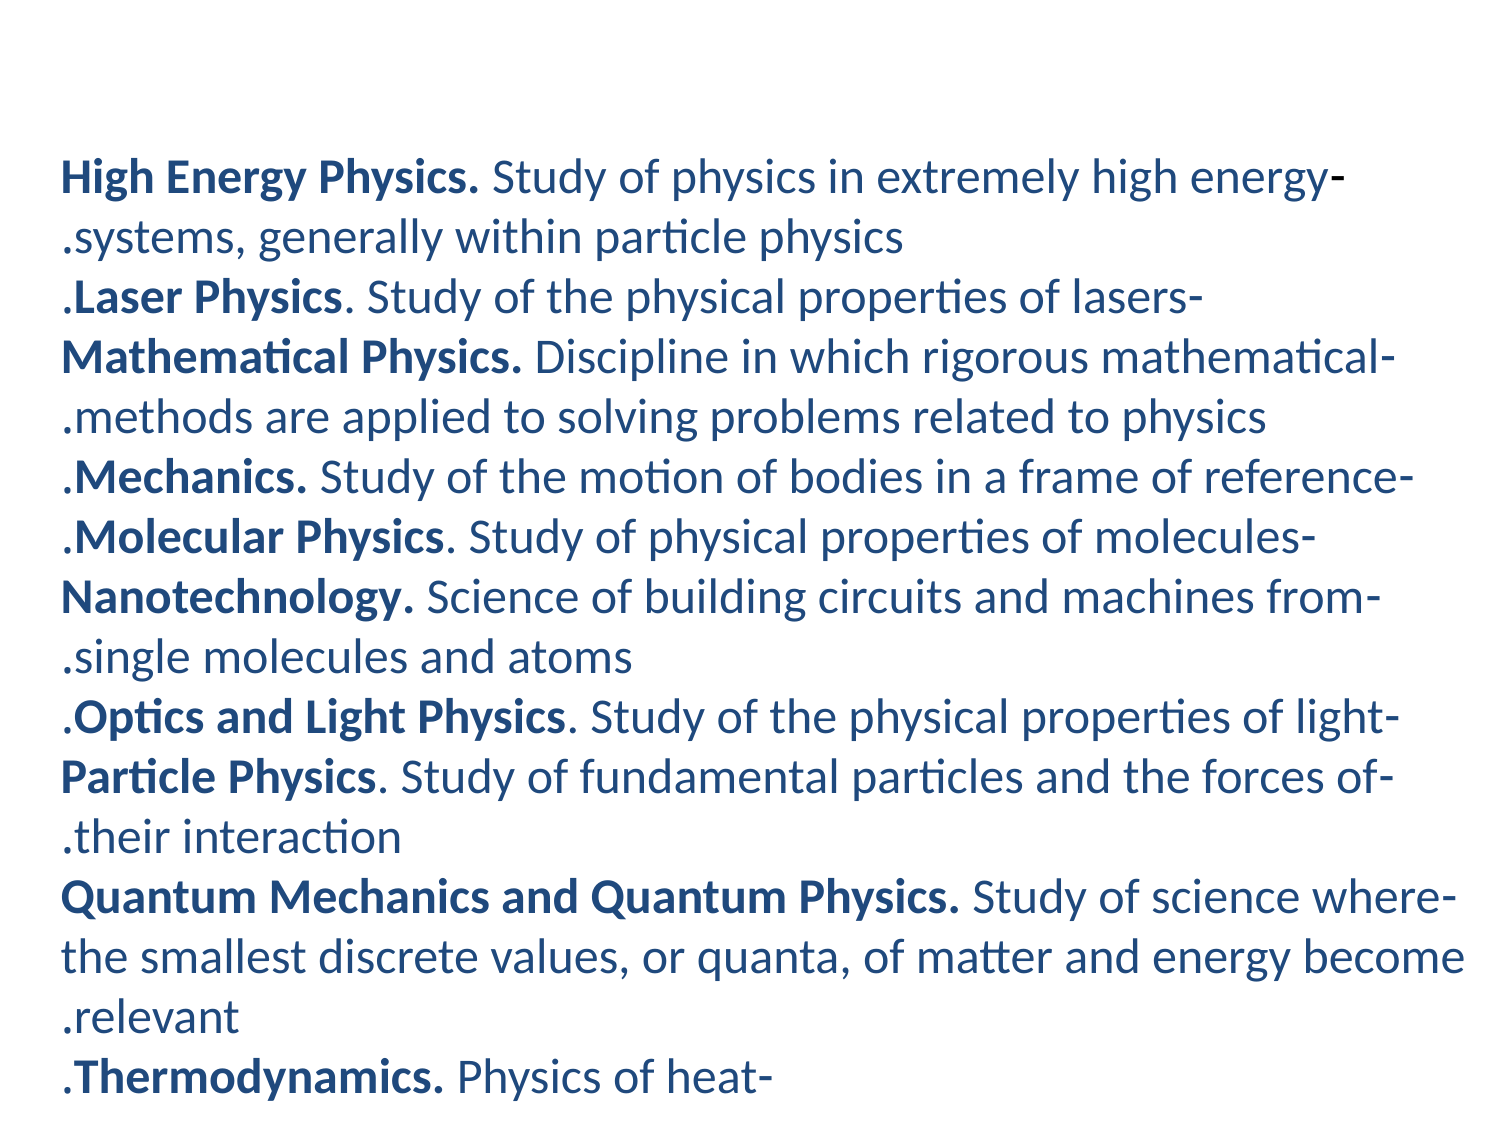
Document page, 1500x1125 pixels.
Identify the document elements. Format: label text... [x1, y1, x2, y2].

text_box -High Energy Physics. Study of physics in extremely high energy systems, generally within particle physics. -Laser Physics. Study of the physical properties of lasers. -Mathematical Physics. Discipline in which rigorous mathematical methods are applied to solving problems related to physics. -Mechanics. Study of the motion of bodies in a frame of reference. -Molecular Physics. Study of physical properties of molecules. -Nanotechnology. Science of building circuits and machines from single molecules and atoms. -Optics and Light Physics. Study of the physical properties of light. -Particle Physics. Study of fundamental particles and the forces of their interaction. -Quantum Mechanics and Quantum Physics. Study of science where the smallest discrete values, or quanta, of matter and energy become relevant. -Thermodynamics. Physics of heat. [45, 136, 1497, 1112]
